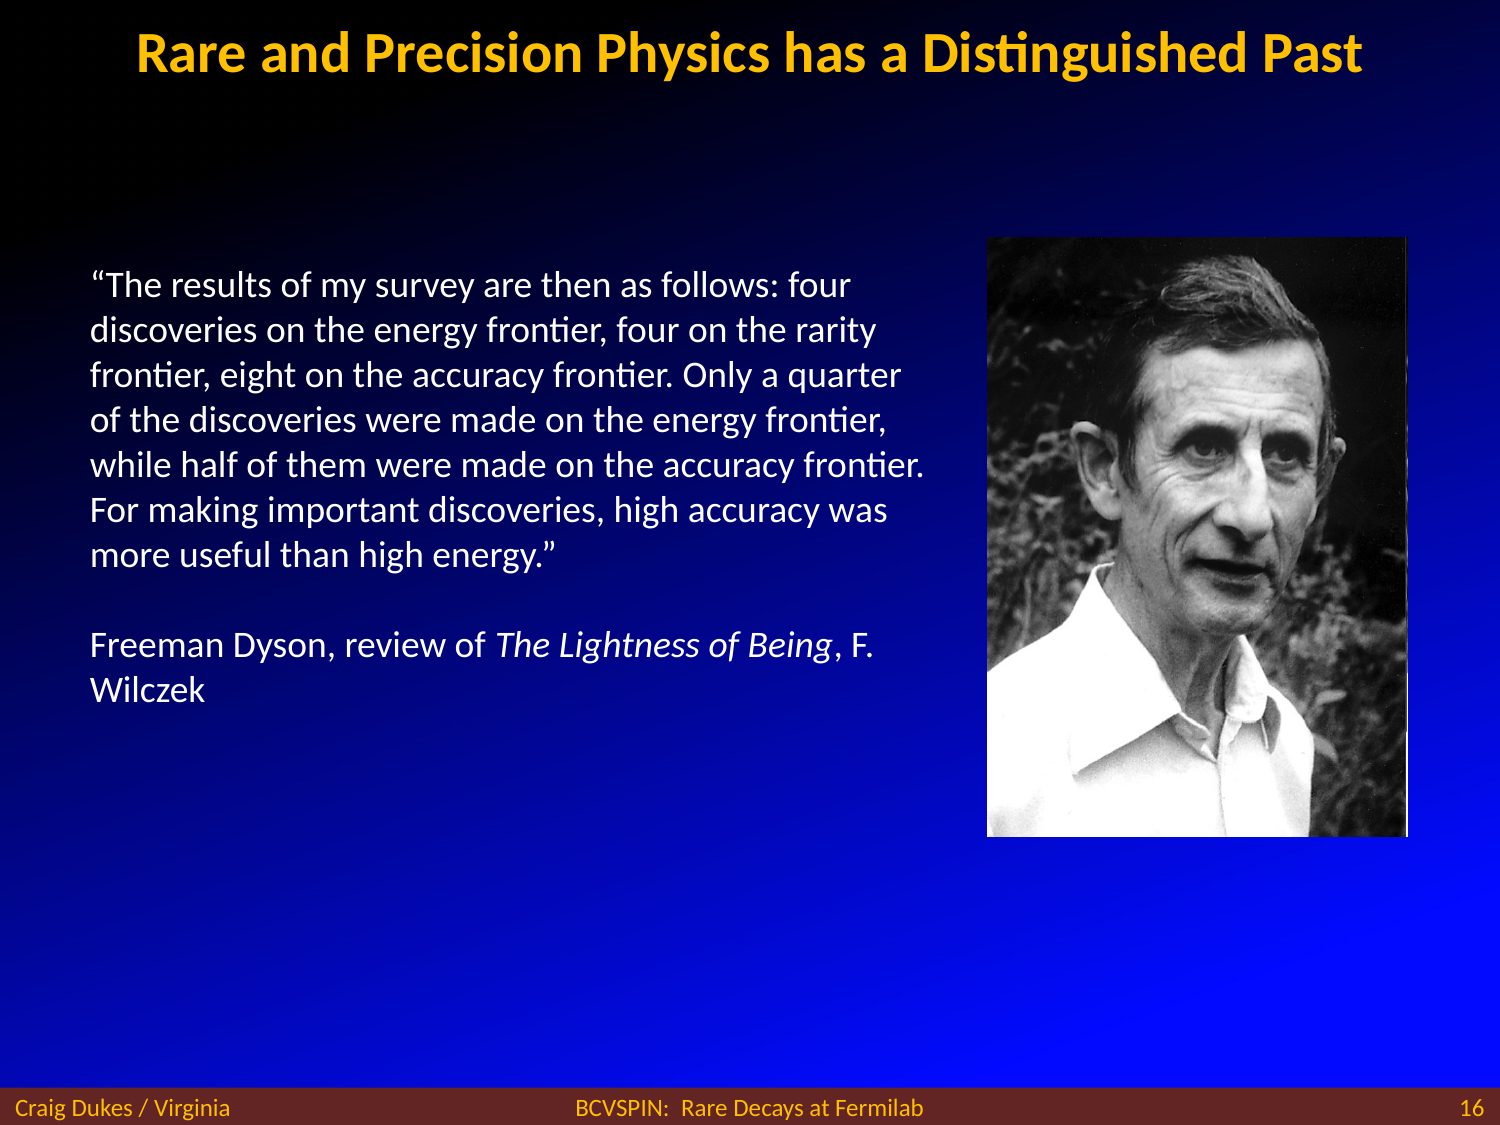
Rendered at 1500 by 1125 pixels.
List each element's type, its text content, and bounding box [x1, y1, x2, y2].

text_box “The results of my survey are then as follows: four discoveries on the energy frontier, four on the rarity frontier, eight on the accuracy frontier. Only a quarter of the discoveries were made on the energy frontier, while half of them were made on the accuracy frontier. For making important discoveries, high accuracy was more useful than high energy.” Freeman Dyson, review of The Lightness of Being, F. Wilczek [75, 252, 957, 718]
picture [0, 100, 1500, 1087]
slide_number Craig Dukes / Virginia [0, 1087, 450, 1125]
slide_number 16 [1049, 1087, 1500, 1125]
title Rare and Precision Physics has a Distinguished Past [0, 0, 1500, 100]
footer BCVSPIN: Rare Decays at Fermilab [525, 1087, 975, 1125]
